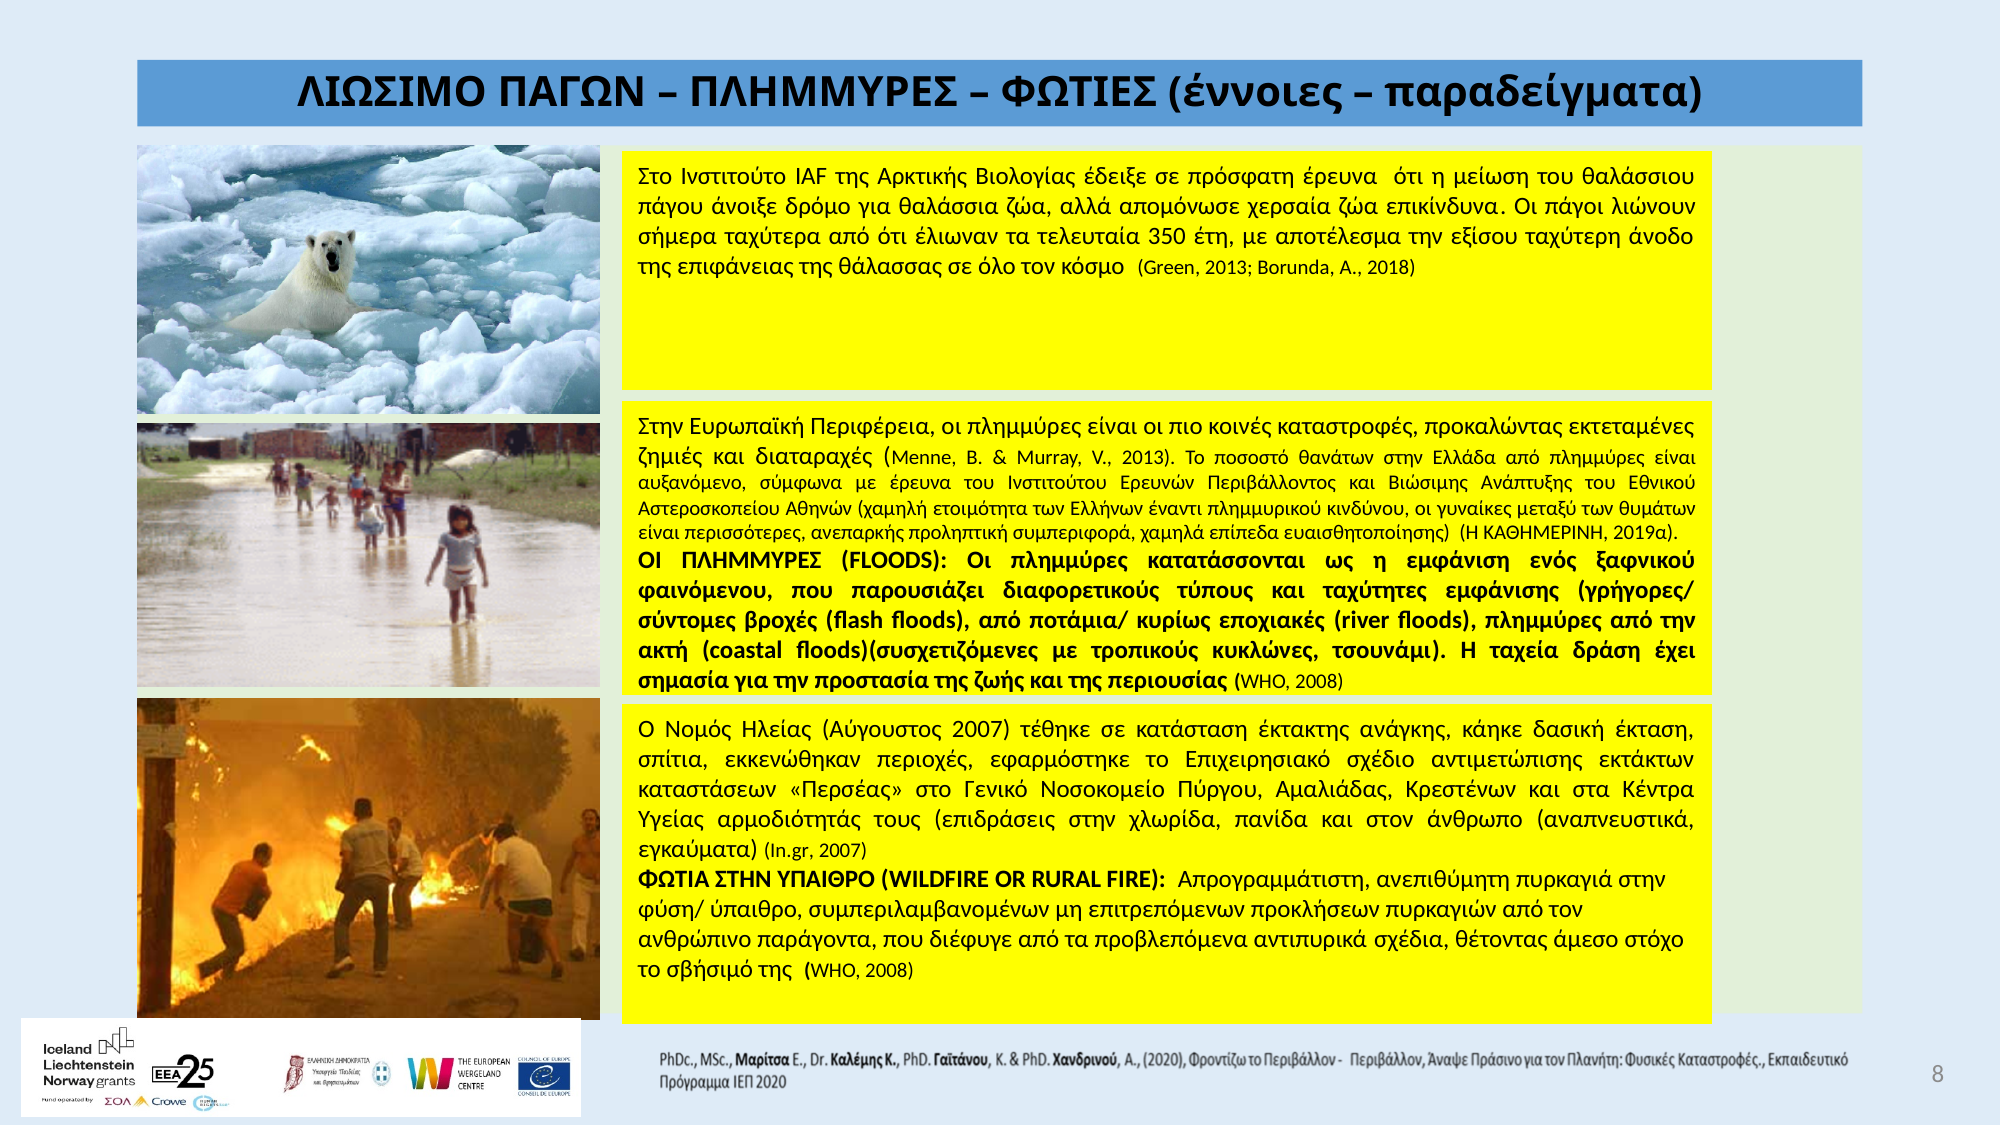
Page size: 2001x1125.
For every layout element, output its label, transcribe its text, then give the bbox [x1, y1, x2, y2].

text_box Στο Ινστιτούτο IAF της Αρκτικής Βιολογίας έδειξε σε πρόσφατη έρευνα ότι η μείωση του θαλάσσιου πάγου άνοιξε δρόμο για θαλάσσια ζώα, αλλά απομόνωσε χερσαία ζώα επικίνδυνα. Οι πάγοι λιώνουν σήμερα ταχύτερα από ότι έλιωναν τα τελευταία 350 έτη, με αποτέλεσμα την εξίσου ταχύτερη άνοδο της επιφάνειας της θάλασσας σε όλο τον κόσμο (Green, 2013; Borunda, A., 2018) [622, 151, 1712, 390]
picture [648, 1041, 1916, 1112]
picture [137, 423, 600, 687]
picture [137, 145, 600, 414]
slide_number 8 [1916, 1042, 1960, 1103]
picture [21, 698, 600, 1117]
title ΛΙΩΣΙΜΟ ΠΑΓΩΝ – ΠΛΗΜΜΥΡΕΣ – ΦΩΤΙΕΣ (έννοιες – παραδείγματα) [137, 59, 1863, 127]
list [137, 145, 1863, 1014]
text_box Ο Νομός Ηλείας (Αύγουστος 2007) τέθηκε σε κατάσταση έκτακτης ανάγκης, κάηκε δασική έκταση, σπίτια, εκκενώθηκαν περιοχές, εφαρμόστηκε το Επιχειρησιακό σχέδιο αντιμετώπισης εκτάκτων καταστάσεων «Περσέας» στο Γενικό Νοσοκομείο Πύργου, Αμαλιάδας, Κρεστένων και στα Κέντρα Υγείας αρμοδιότητάς τους (επιδράσεις στην χλωρίδα, πανίδα και στον άνθρωπο (αναπνευστικά, εγκαύματα) (In.gr, 2007) ΦΩΤΙΑ ΣΤΗΝ ΥΠΑΙΘΡΟ (WILDFIRE OR RURAL FIRE): Απρογραμμάτιστη, ανεπιθύμητη πυρκαγιά στην φύση/ ύπαιθρο, συμπεριλαμβανομένων μη επιτρεπόμενων προκλήσεων πυρκαγιών από τον ανθρώπινο παράγοντα, που διέφυγε από τα προβλεπόμενα αντιπυρικά σχέδια, θέτοντας άμεσο στόχο το σβήσιμό της (WHO, 2008) [622, 704, 1712, 1024]
text_box Στην Ευρωπαϊκή Περιφέρεια, οι πλημμύρες είναι οι πιο κοινές καταστροφές, προκαλώντας εκτεταμένες ζημιές και διαταραχές (Menne, B. & Murray, V., 2013). Το ποσοστό θανάτων στην Ελλάδα από πλημμύρες είναι αυξανόμενο, σύμφωνα με έρευνα του Ινστιτούτου Ερευνών Περιβάλλοντος και Βιώσιμης Ανάπτυξης του Εθνικού Αστεροσκοπείου Αθηνών (χαμηλή ετοιμότητα των Ελλήνων έναντι πλημμυρικού κινδύνου, οι γυναίκες μεταξύ των θυμάτων είναι περισσότερες, ανεπαρκής προληπτική συμπεριφορά, χαμηλά επίπεδα ευαισθητοποίησης) (Η ΚΑΘΗΜΕΡΙΝΗ, 2019α). ΟΙ ΠΛΗΜΜΥΡΕΣ (FLOODS): Οι πλημμύρες κατατάσσονται ως η εμφάνιση ενός ξαφνικού φαινόμενου, που παρουσιάζει διαφορετικούς τύπους και ταχύτητες εμφάνισης (γρήγορες/ σύντομες βροχές (flash floods), από ποτάμια/ κυρίως εποχιακές (river floods), πλημμύρες από την ακτή (coastal floods)(συσχετιζόμενες με τροπικούς κυκλώνες, τσουνάμι). Η ταχεία δράση έχει σημασία για την προστασία της ζωής και της περιουσίας (WHO, 2008) [622, 401, 1712, 695]
